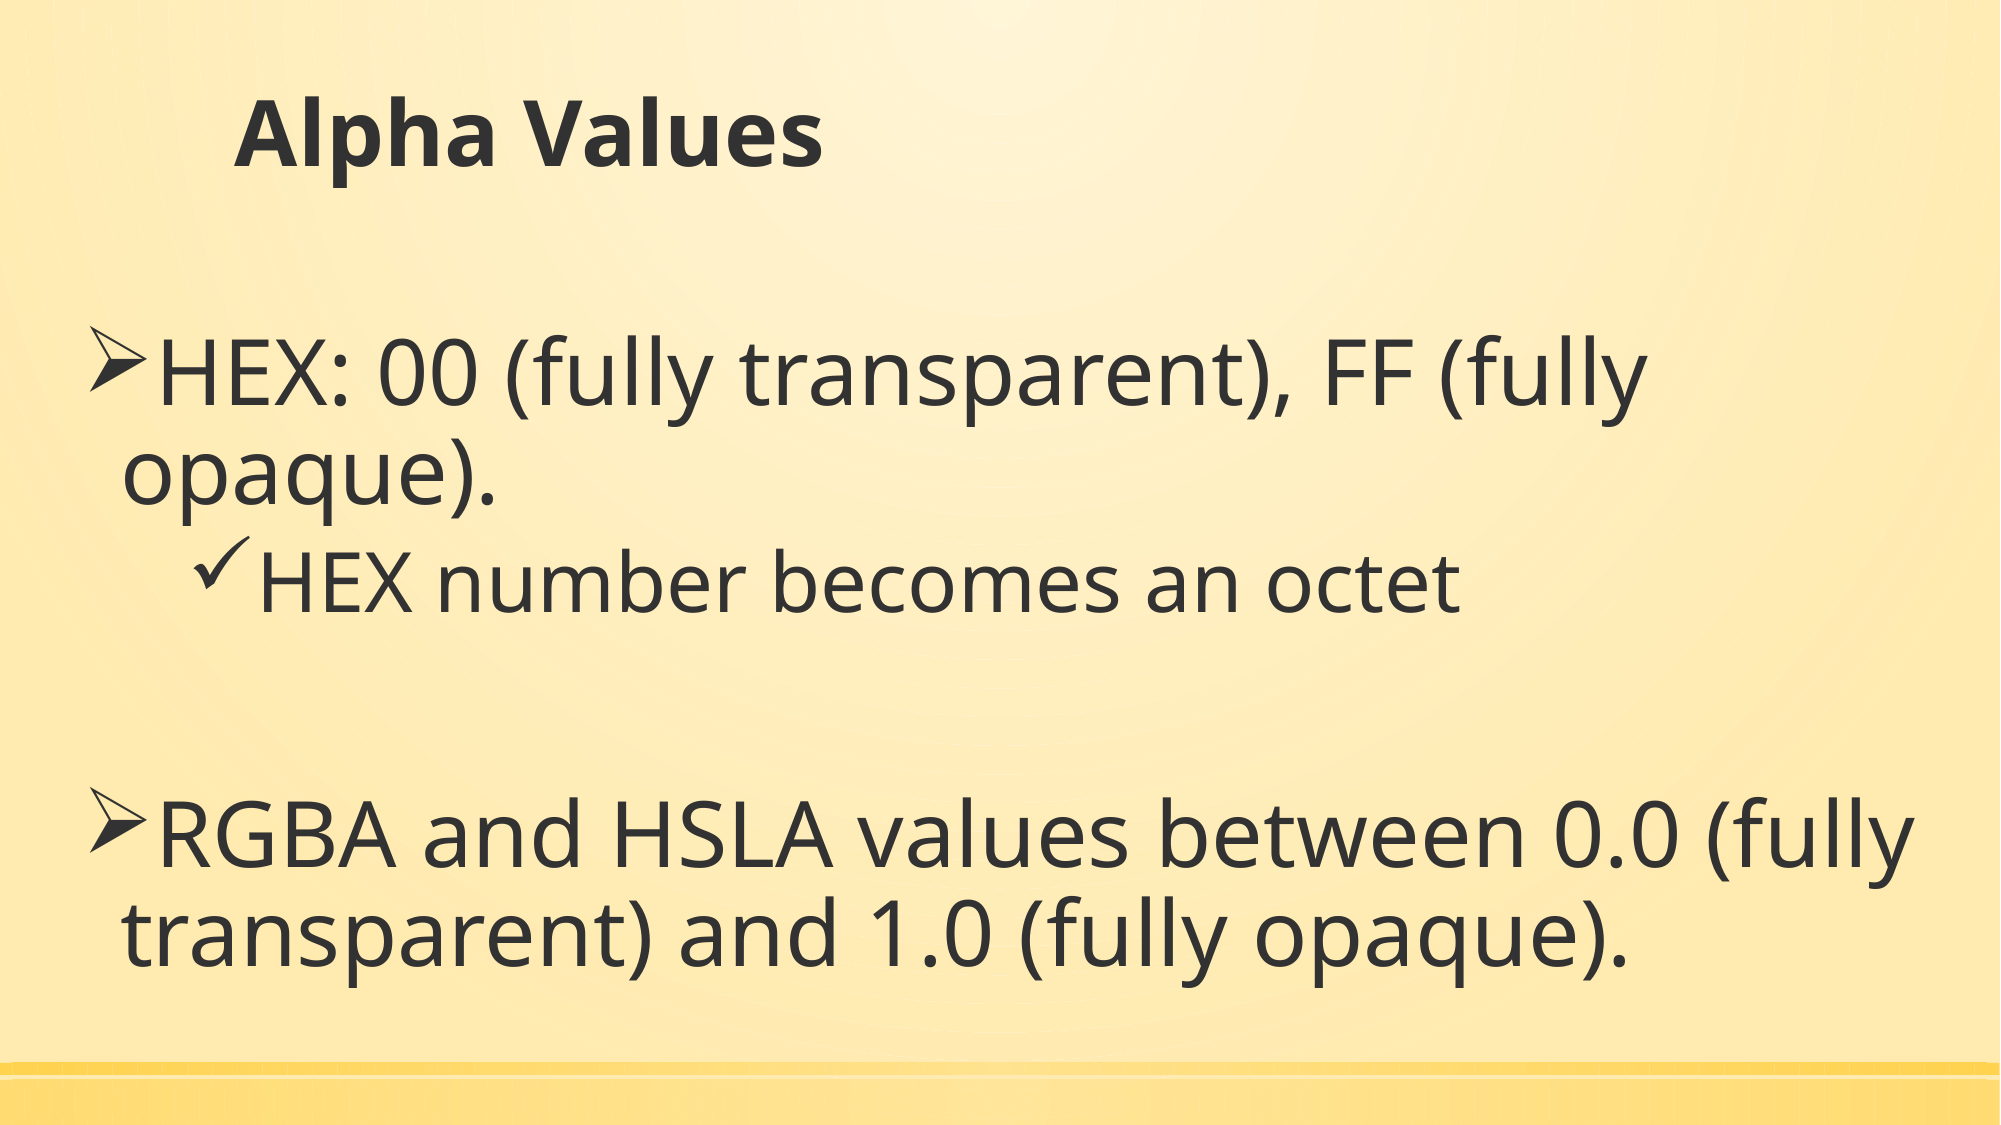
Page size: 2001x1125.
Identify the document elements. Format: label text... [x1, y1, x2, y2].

title Alpha Values [219, 76, 1780, 194]
list HEX: 00 (fully transparent), FF (fully opaque). HEX number becomes an octet RGBA and HSLA values between 0.0 (fully transparent) and 1.0 (fully opaque). [60, 319, 1948, 1049]
